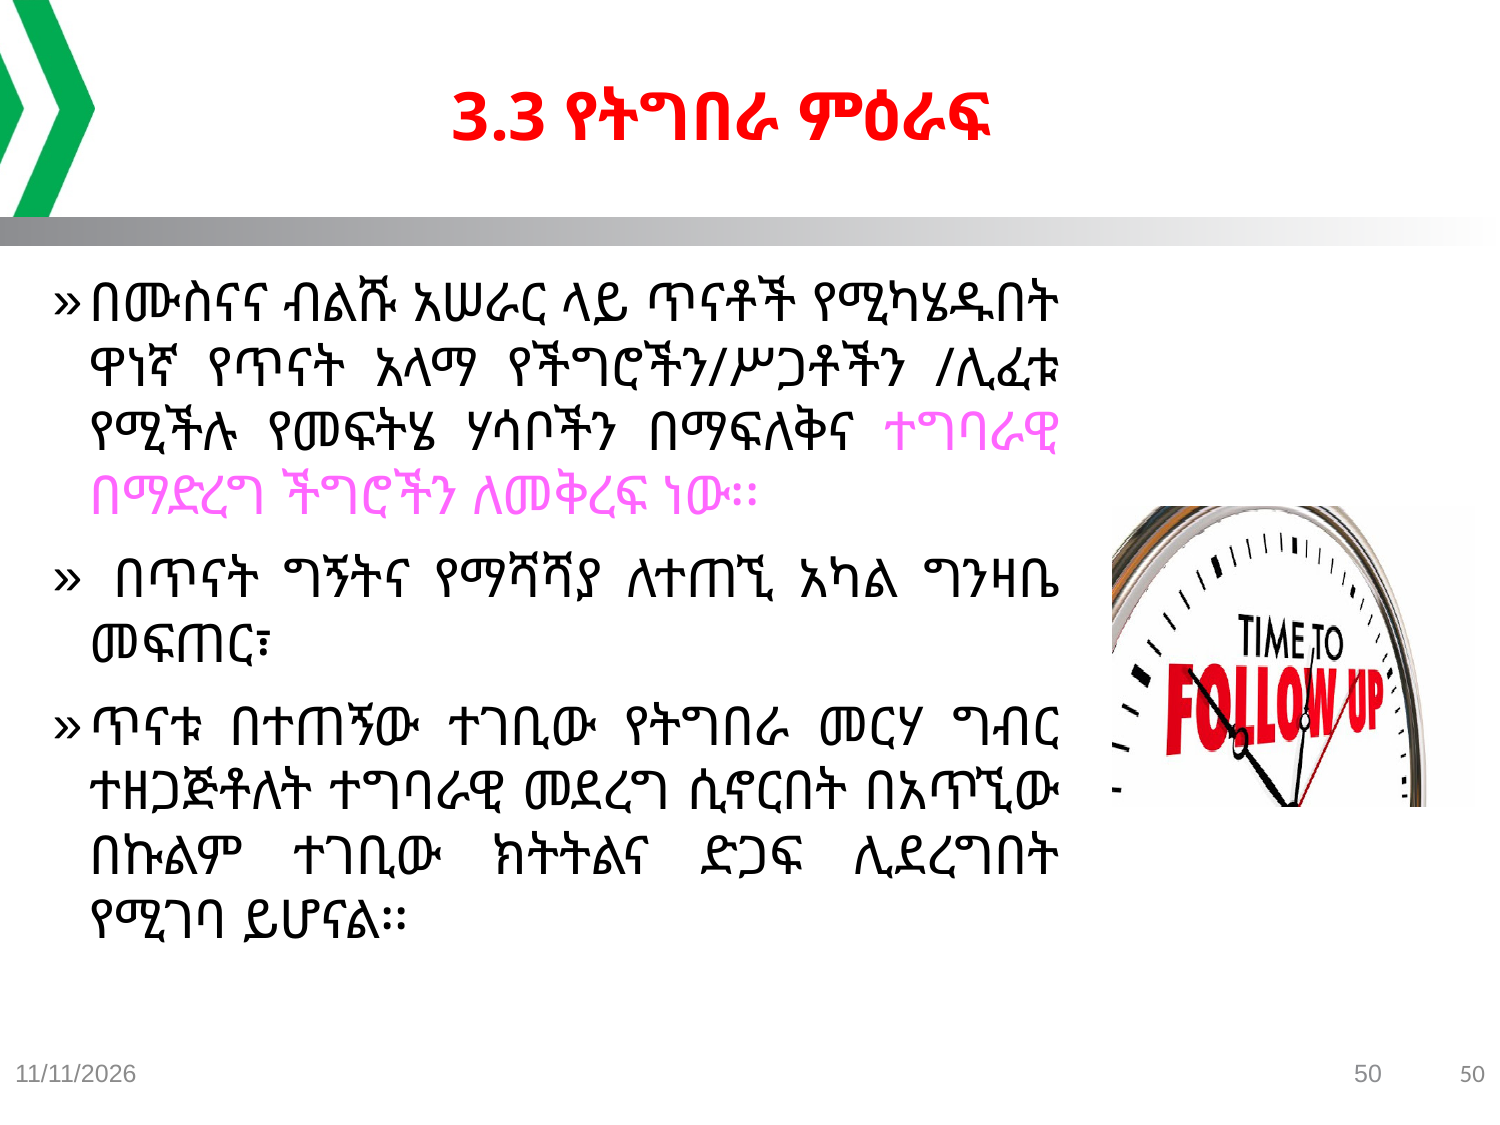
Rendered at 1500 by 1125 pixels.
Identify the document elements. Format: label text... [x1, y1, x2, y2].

list በሙስናና ብልሹ አሠራር ላይ ጥናቶች የሚካሄዱበት ዋነኛ የጥናት አላማ የችግሮችን/ሥጋቶችን /ሊፈቱ የሚችሉ የመፍትሄ ሃሳቦችን በማፍለቅና ተግባራዊ በማድረግ ችግሮችን ለመቅረፍ ነው፡፡ በጥናት ግኝትና የማሻሻያ ለተጠኚ አካል ግንዛቤ መፍጠር፣ ጥናቱ በተጠኝው ተገቢው የትግበራ መርሃ ግብር ተዘጋጅቶለት ተግባራዊ መደረግ ሲኖርበት በአጥኚው በኩልም ተገቢው ክትትልና ድጋፍ ሊደረግበት የሚገባ ይሆናል፡፡ [37, 260, 1075, 1011]
title 3.3 የትግበራ ምዕራፍ [162, 37, 1300, 200]
slide_number 50 [1149, 1042, 1500, 1103]
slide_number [0, 1042, 350, 1103]
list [1112, 506, 1475, 807]
picture [0, 0, 95, 218]
